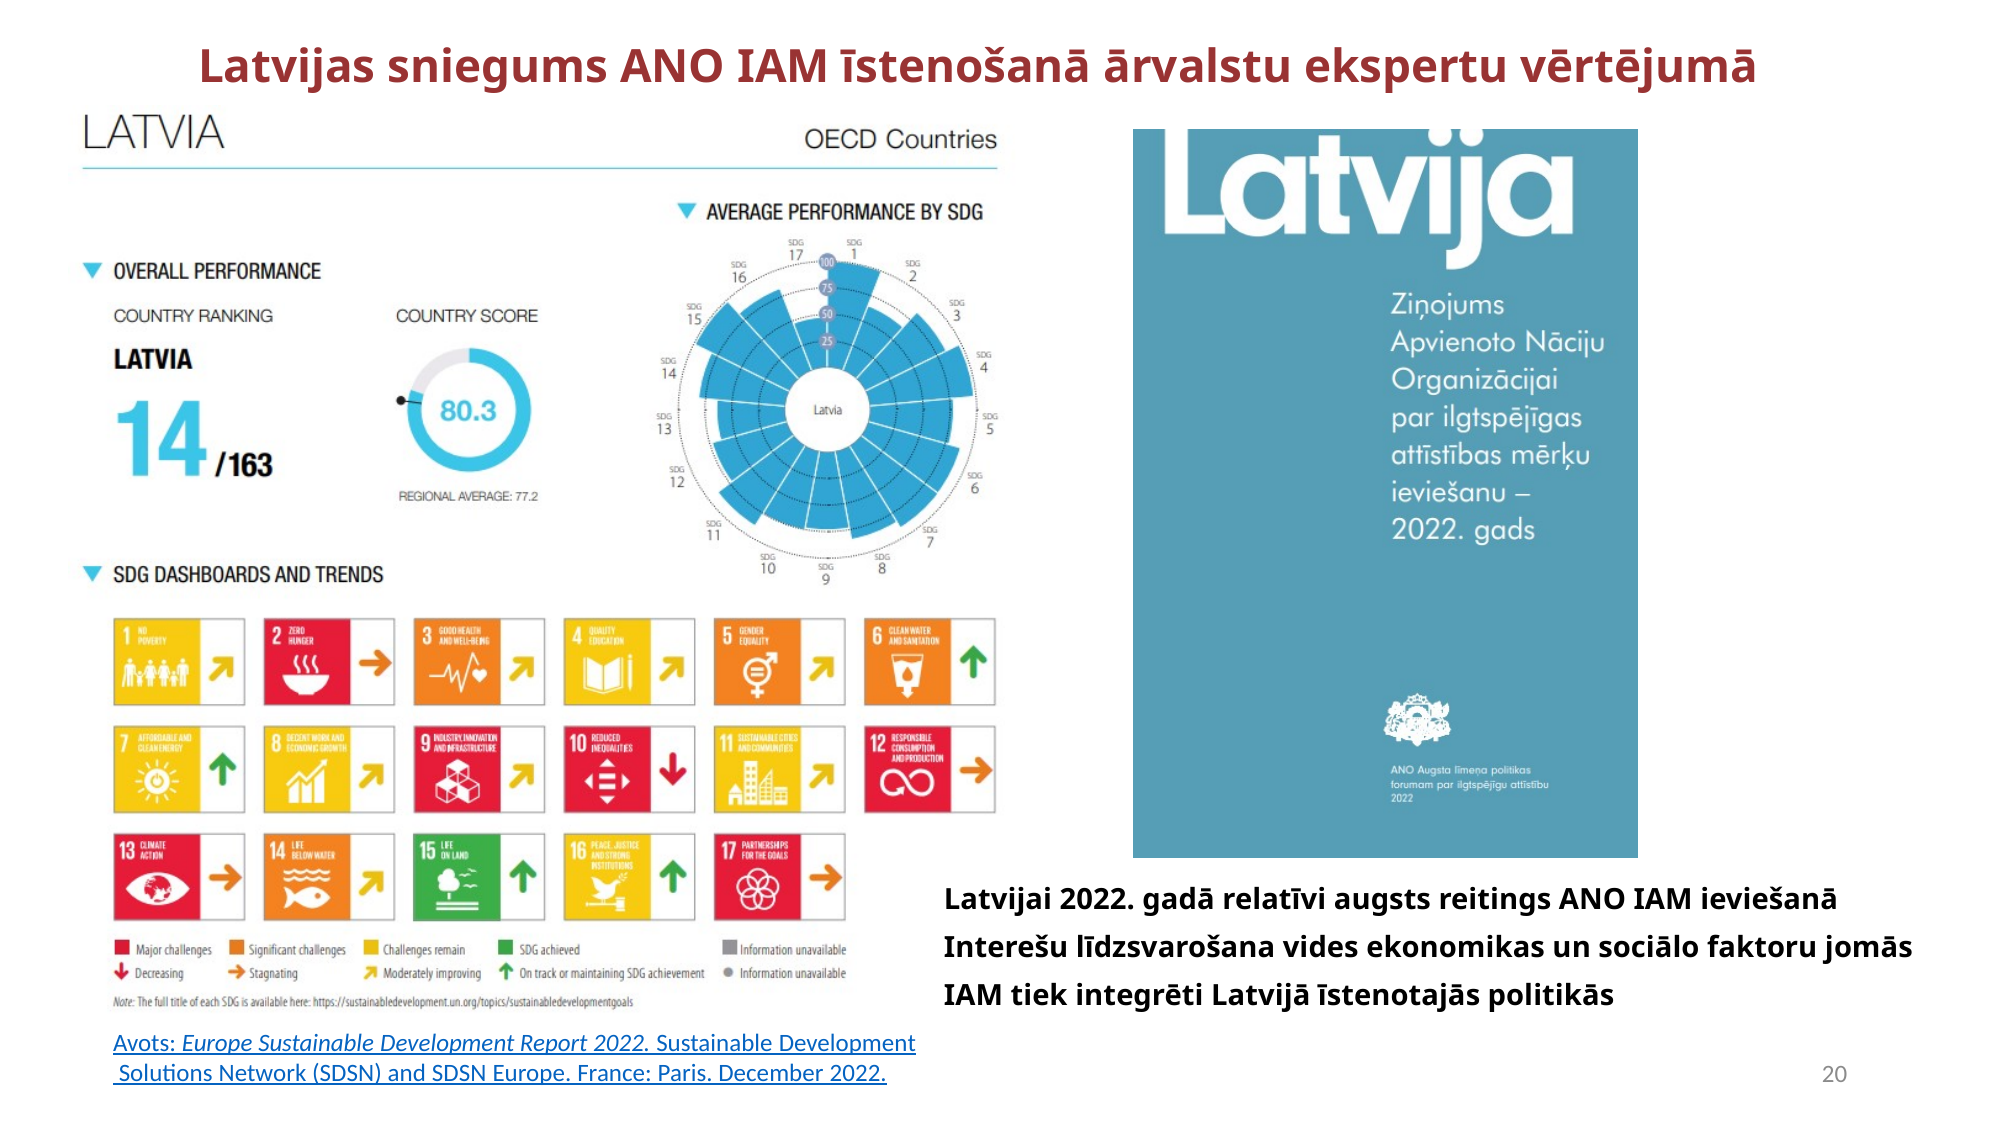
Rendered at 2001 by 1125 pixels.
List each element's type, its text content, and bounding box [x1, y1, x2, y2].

slide_number 20 [1412, 1042, 1863, 1103]
title Latvijas sniegums ANO IAM īstenošanā ārvalstu ekspertu vērtējumā [0, 22, 2000, 113]
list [68, 105, 1016, 1020]
text_box Latvijai 2022. gadā relatīvi augsts reitings ANO IAM ieviešanā Interešu līdzsvarošana vides ekonomikas un sociālo faktoru jomās IAM tiek integrēti Latvijā īstenotajās politikās [1016, 873, 2000, 1019]
picture [1133, 129, 1638, 858]
text_box Avots: Europe Sustainable Development Report 2022. Sustainable Development Solutions Network (SDSN) and SDSN Europe. France: Paris. December 2022. [98, 1020, 986, 1094]
